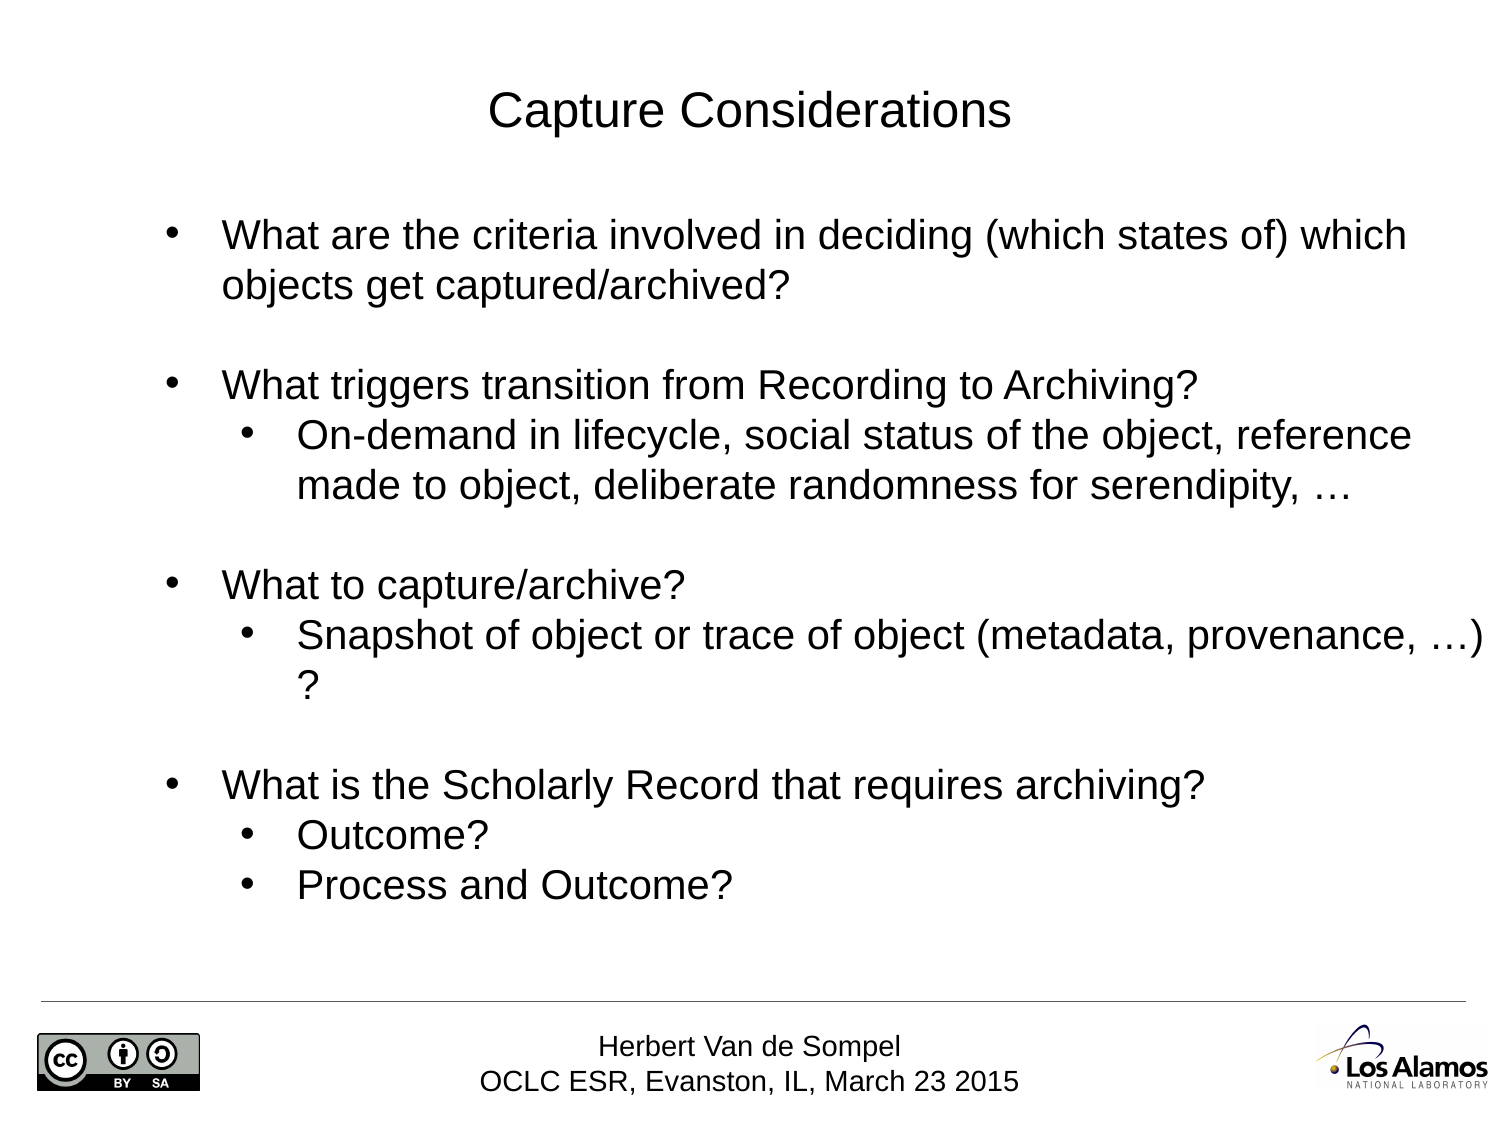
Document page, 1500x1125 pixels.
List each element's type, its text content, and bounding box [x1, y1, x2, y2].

picture [1316, 1024, 1488, 1089]
picture [37, 1033, 200, 1091]
title Capture Considerations [0, 30, 1500, 185]
text_box What are the criteria involved in deciding (which states of) which objects get captured/archived? What triggers transition from Recording to Archiving? On-demand in lifecycle, social status of the object, reference made to object, deliberate randomness for serendipity, … What to capture/archive? Snapshot of object or trace of object (metadata, provenance, …) ? What is the Scholarly Record that requires archiving? Outcome? Process and Outcome? [150, 199, 1500, 943]
